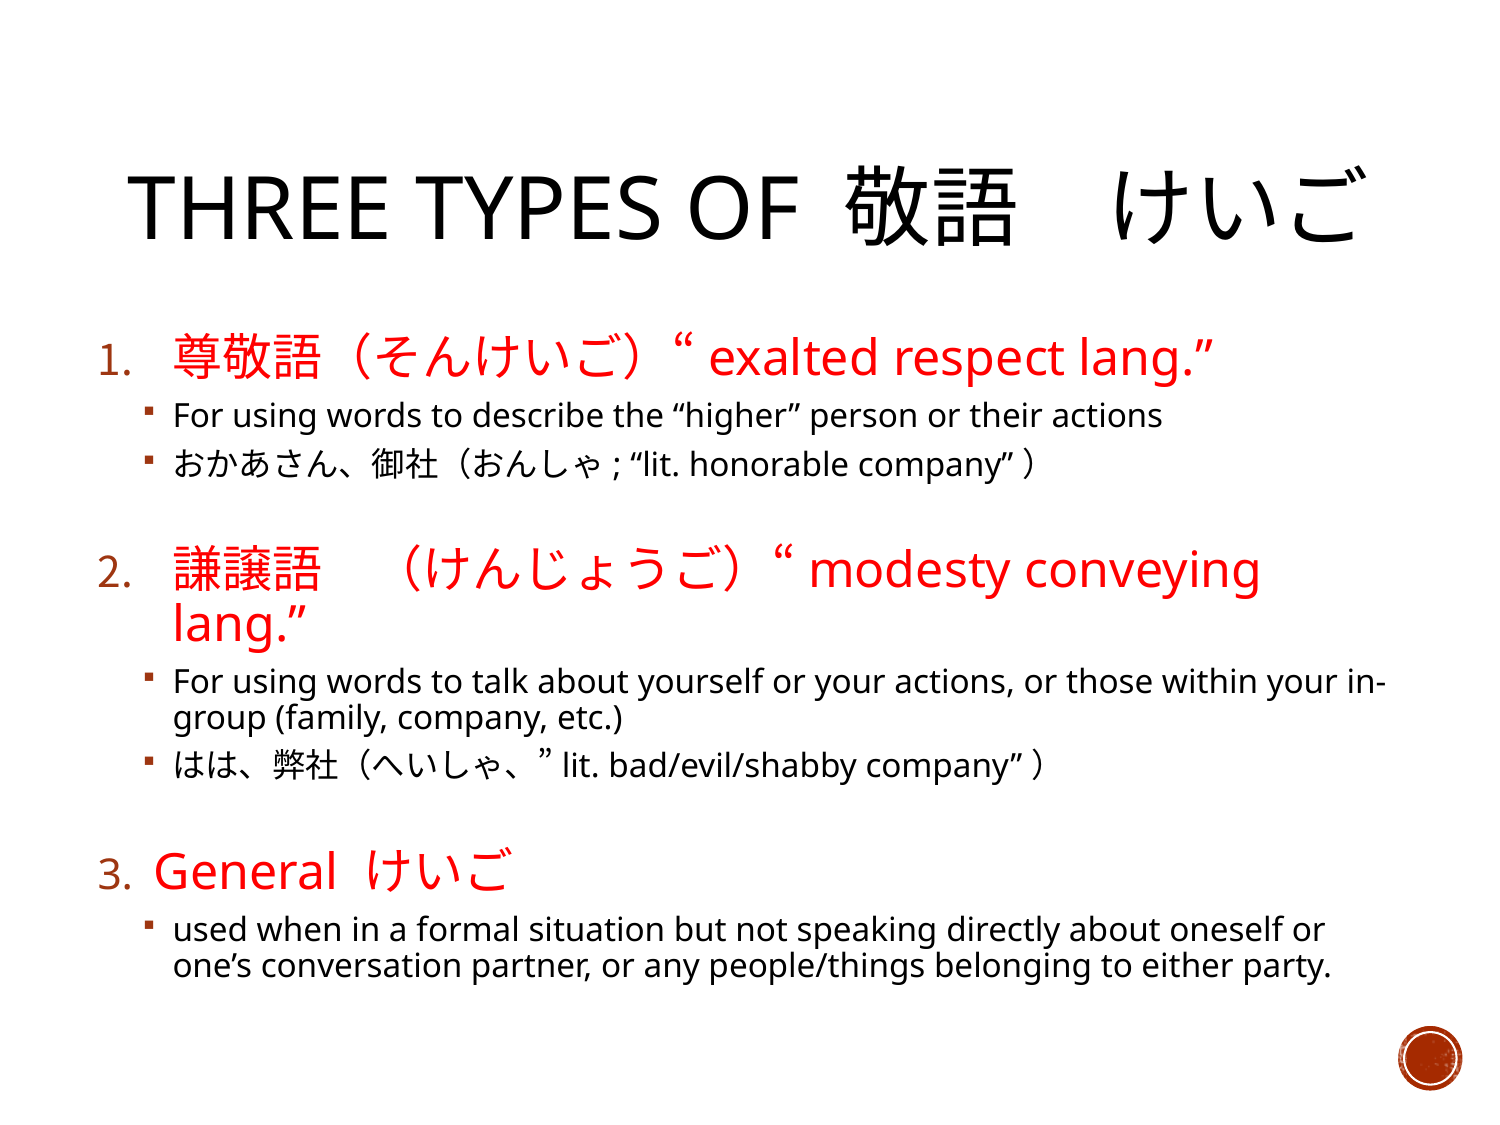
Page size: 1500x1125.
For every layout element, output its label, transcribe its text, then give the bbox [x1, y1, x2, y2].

list 尊敬語（そんけいご）“exalted respect lang.” For using words to describe the “higher” person or their actions おかあさん、御社（おんしゃ; “lit. honorable company”） 謙譲語 （けんじょうご）“modesty conveying lang.” For using words to talk about yourself or your actions, or those within your in-group (family, company, etc.) はは、弊社（へいしゃ、”lit. bad/evil/shabby company”） General けいご used when in a formal situation but not speaking directly about oneself or one’s conversation partner, or any people/things belonging to either party. [37, 324, 1413, 1052]
title Three types of 敬語 けいご [112, 79, 1388, 324]
